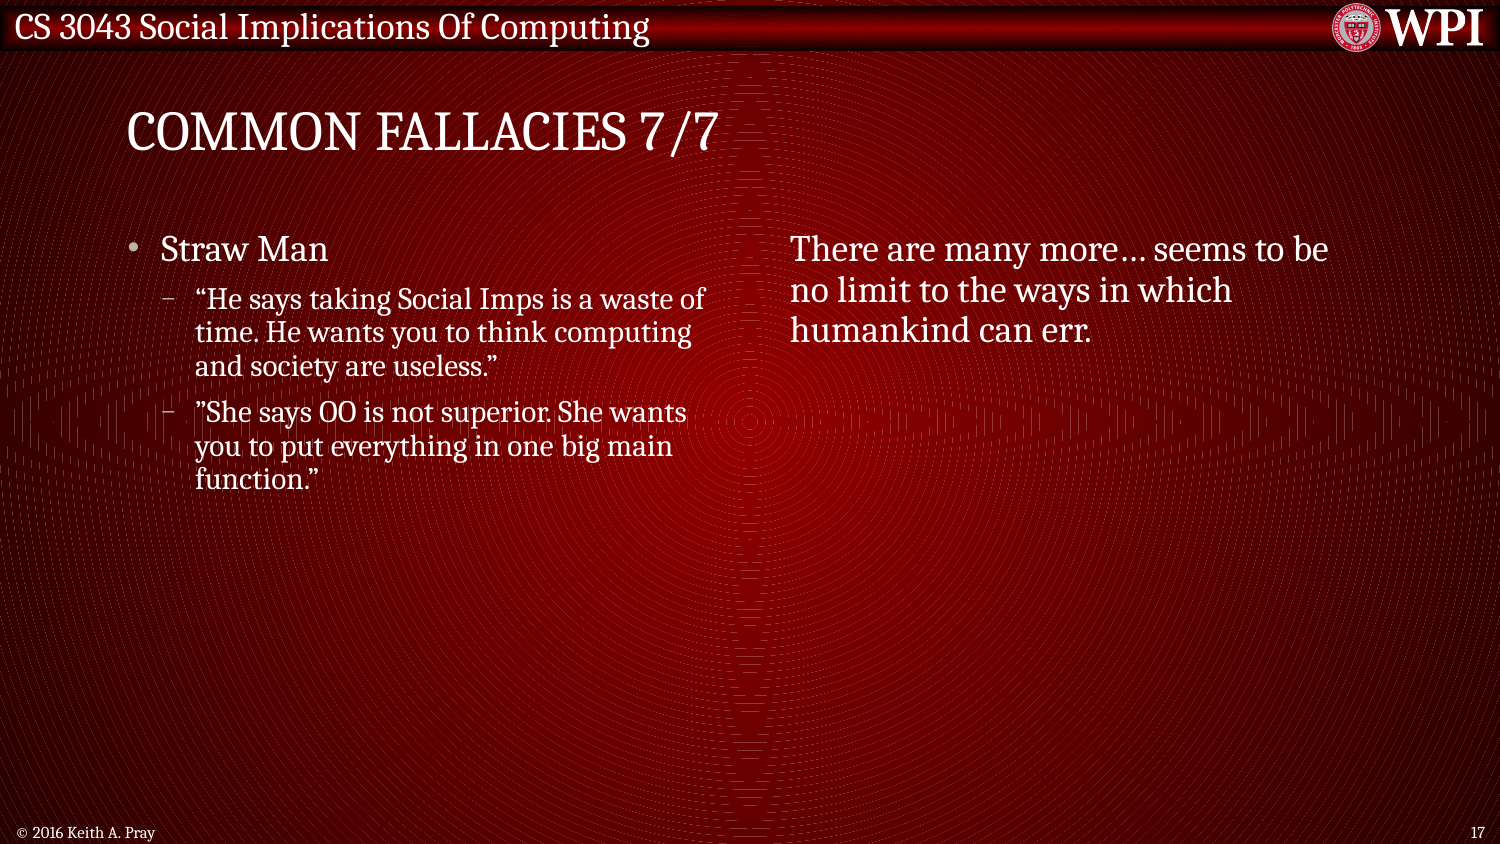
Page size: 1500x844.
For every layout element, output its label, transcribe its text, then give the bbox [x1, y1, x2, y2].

picture [1332, 3, 1483, 52]
footer © 2016 Keith A. Pray [0, 819, 913, 844]
list There are many more… seems to be no limit to the ways in which humankind can err. [774, 221, 1388, 772]
list Straw Man “He says taking Social Imps is a waste of time. He wants you to think computing and society are useless.” ”She says OO is not superior. She wants you to put everything in one big main function.” [112, 221, 725, 772]
slide_number 17 [1397, 819, 1500, 844]
title Common Fallacies 7/7 [112, 59, 1388, 210]
